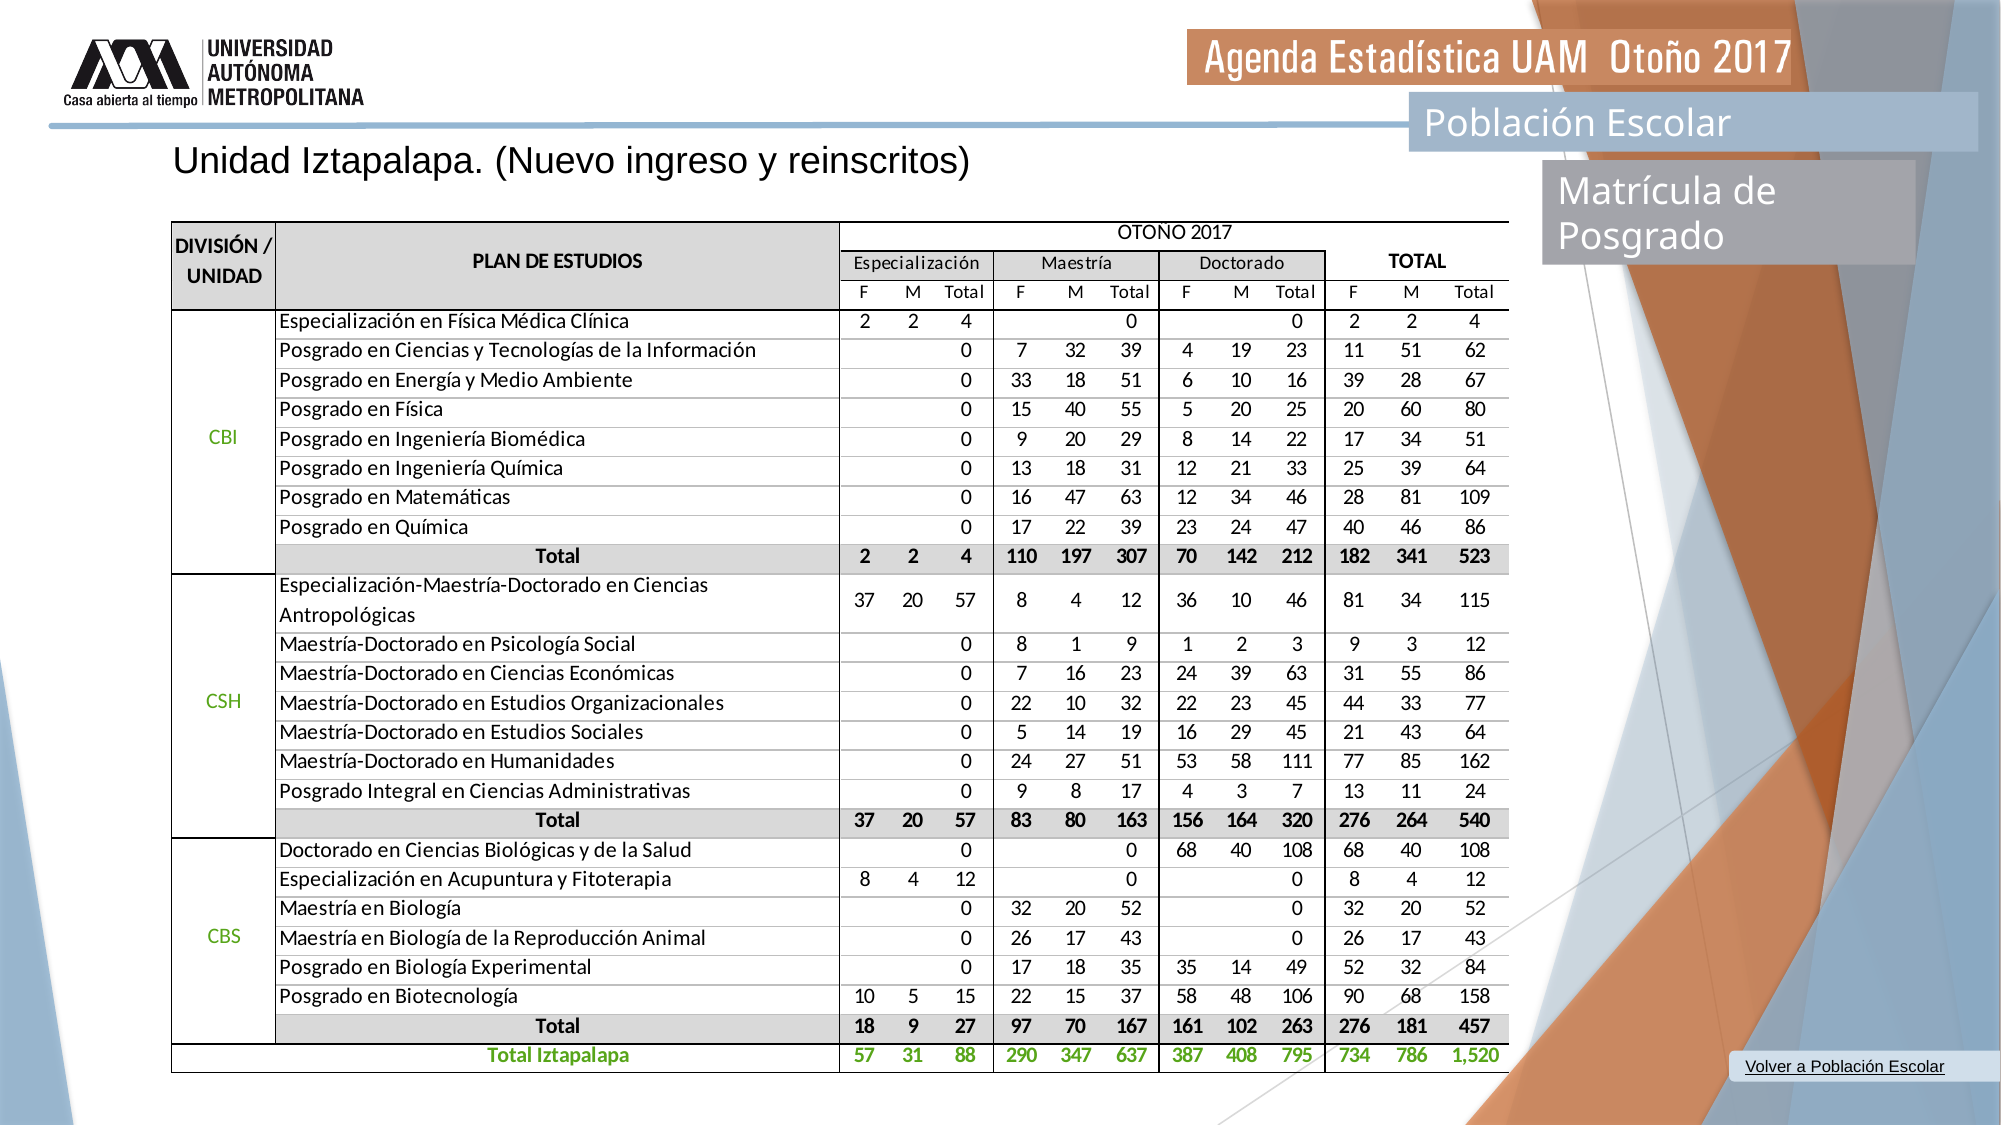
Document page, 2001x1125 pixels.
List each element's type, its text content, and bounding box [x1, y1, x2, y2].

picture [170, 220, 1511, 1075]
picture [63, 39, 365, 108]
text_box Unidad Iztapalapa. (Nuevo ingreso y reinscritos) [157, 136, 1409, 189]
text_box Volver a Población Escolar [1727, 1049, 2000, 1084]
picture [1186, 28, 1792, 85]
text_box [50, 123, 1452, 127]
text_box Matrícula de Posgrado [1542, 160, 1916, 265]
text_box Población Escolar [1408, 91, 1979, 152]
